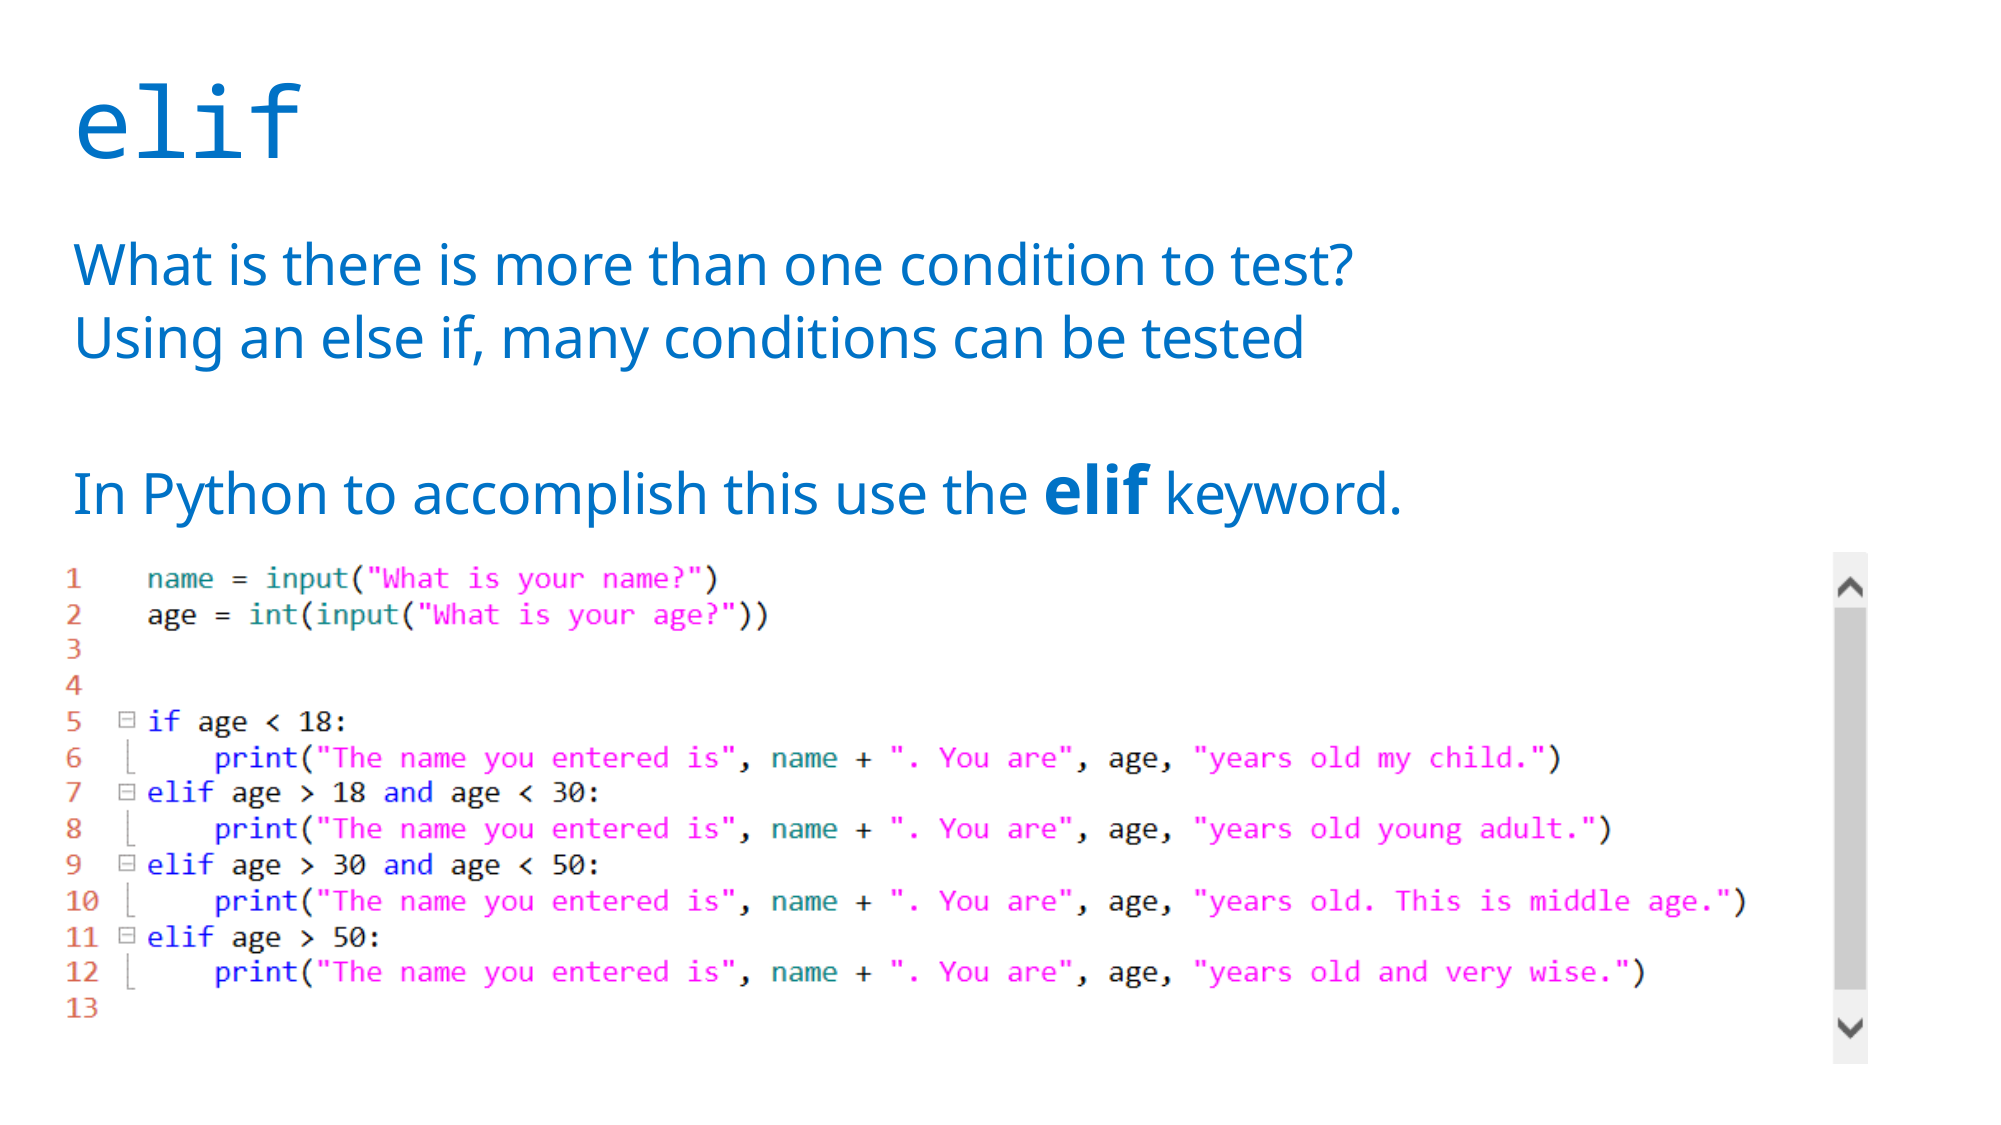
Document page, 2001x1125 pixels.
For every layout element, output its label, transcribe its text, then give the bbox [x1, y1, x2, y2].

list What is there is more than one condition to test? Using an else if, many conditions can be tested In Python to accomplish this use the elif keyword. [58, 220, 1942, 549]
picture [58, 552, 1868, 1064]
title elif [58, 58, 1942, 206]
